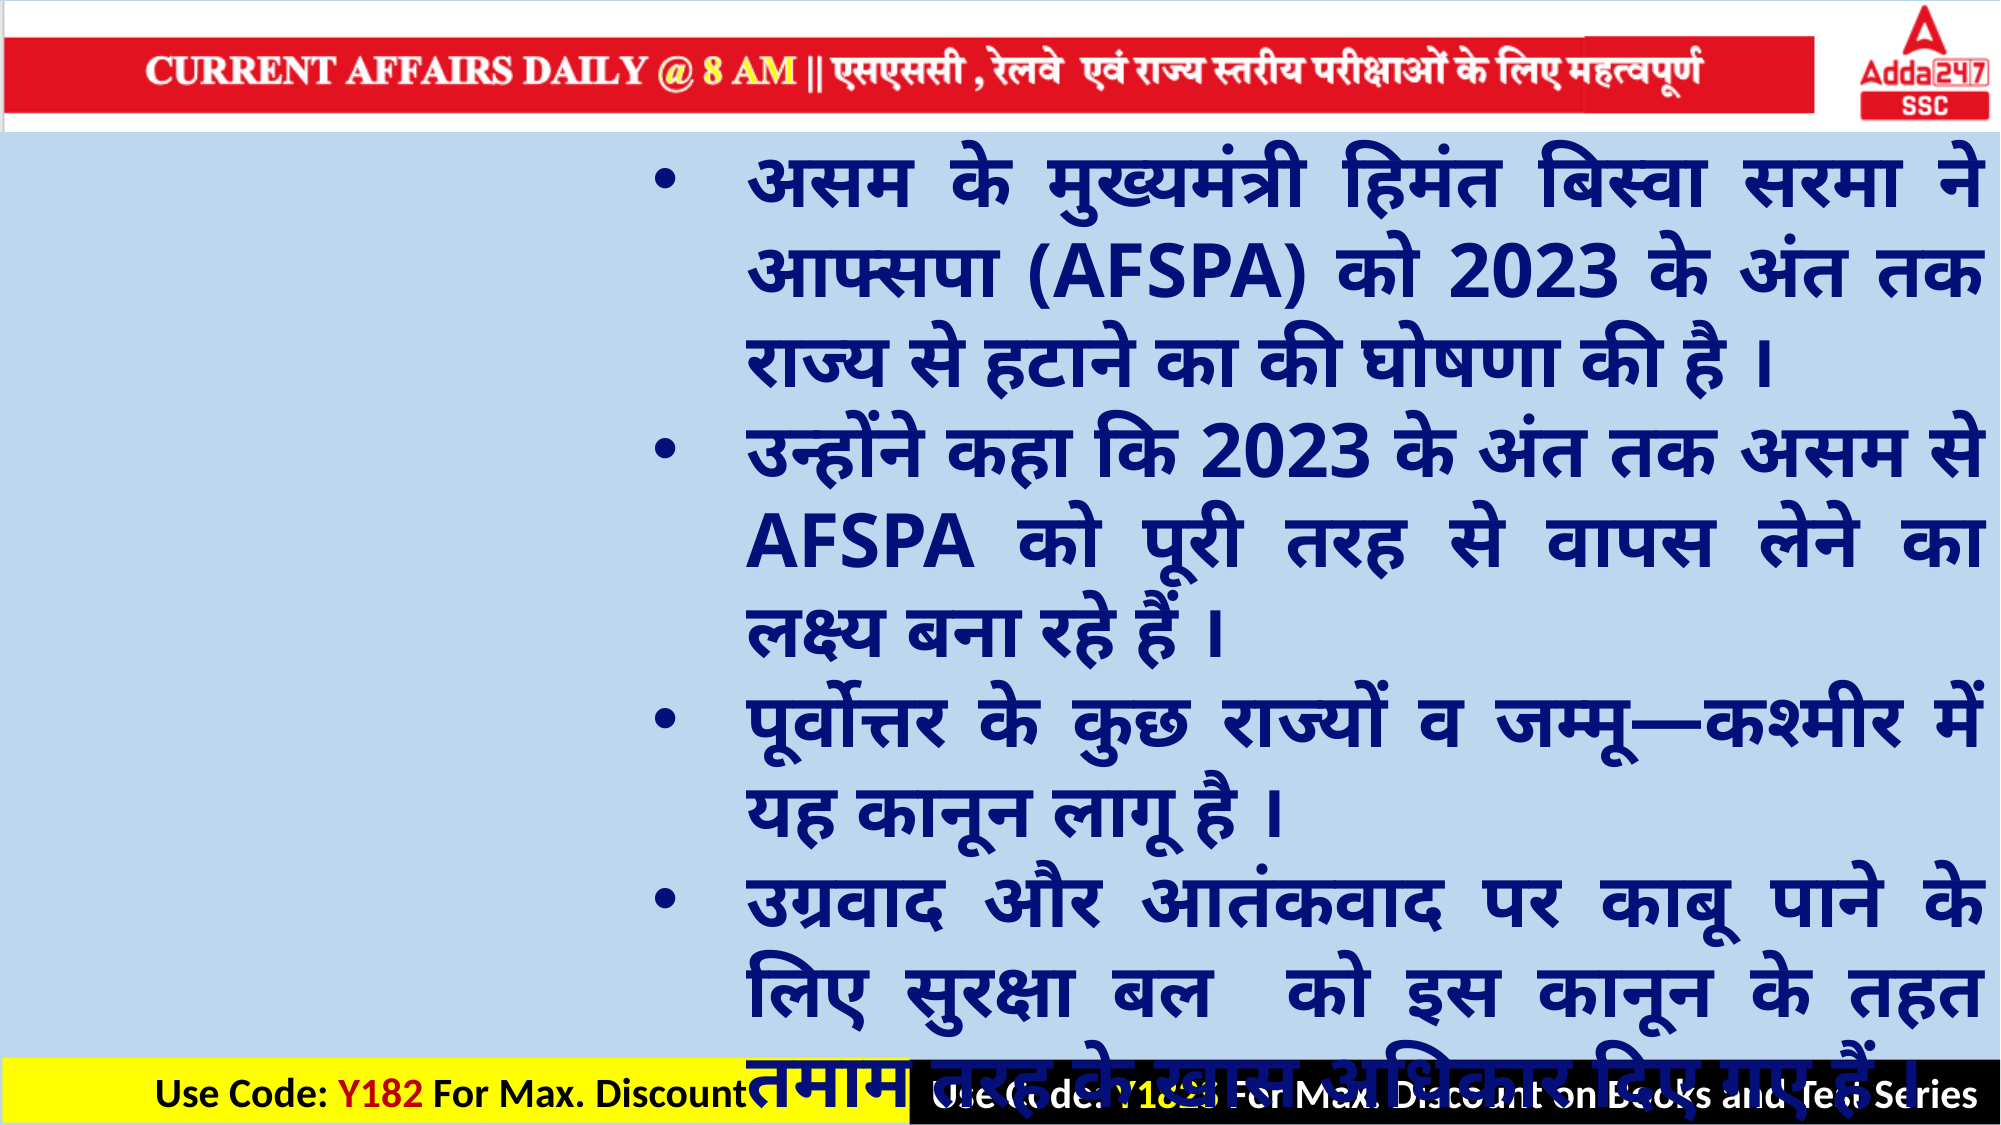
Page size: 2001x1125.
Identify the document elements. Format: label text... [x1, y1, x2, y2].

picture [0, 1, 2000, 132]
text_box असम के मुख्यमंत्री हिमंत बिस्वा सरमा ने आफ्सपा (AFSPA) को 2023 के अंत तक राज्य से हटाने का की घोषणा की है । उन्होंने कहा कि 2023 के अंत तक असम से AFSPA को पूरी तरह से वापस लेने का लक्ष्य बना रहे हैं । पूर्वोत्तर के कुछ राज्यों व जम्मू—कश्मीर में यह कानून लागू है । उग्रवाद और आतंकवाद पर काबू पाने के लिए सुरक्षा बल को इस कानून के तहत तमाम तरह के खास अधिकार दिए गए हैं । [637, 124, 2000, 1125]
